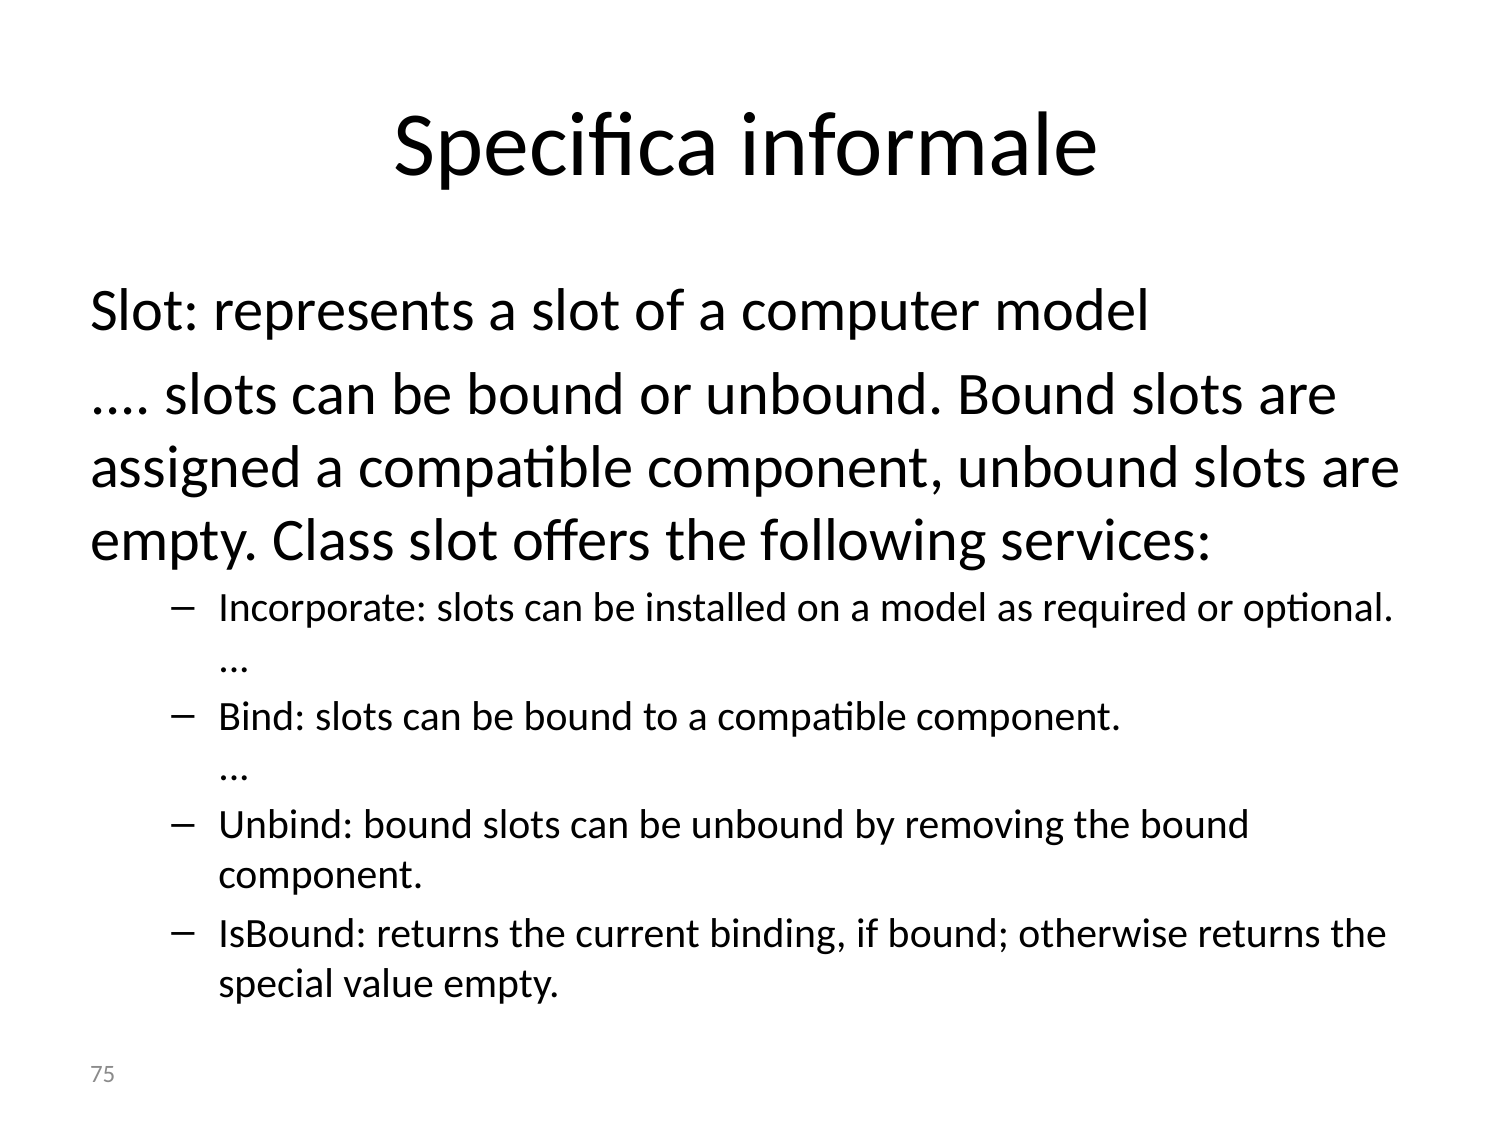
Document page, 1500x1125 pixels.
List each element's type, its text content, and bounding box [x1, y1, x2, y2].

title Specifica informale [75, 45, 1425, 233]
list Slot: represents a slot of a computer model .... slots can be bound or unbound. Bound slots are assigned a compatible component, unbound slots are empty. Class slot offers the following services: Incorporate: slots can be installed on a model as required or optional. ... Bind: slots can be bound to a compatible component. ... Unbind: bound slots can be unbound by removing the bound component. IsBound: returns the current binding, if bound; otherwise returns the special value empty. [75, 262, 1425, 1005]
slide_number 75 [75, 1042, 425, 1103]
